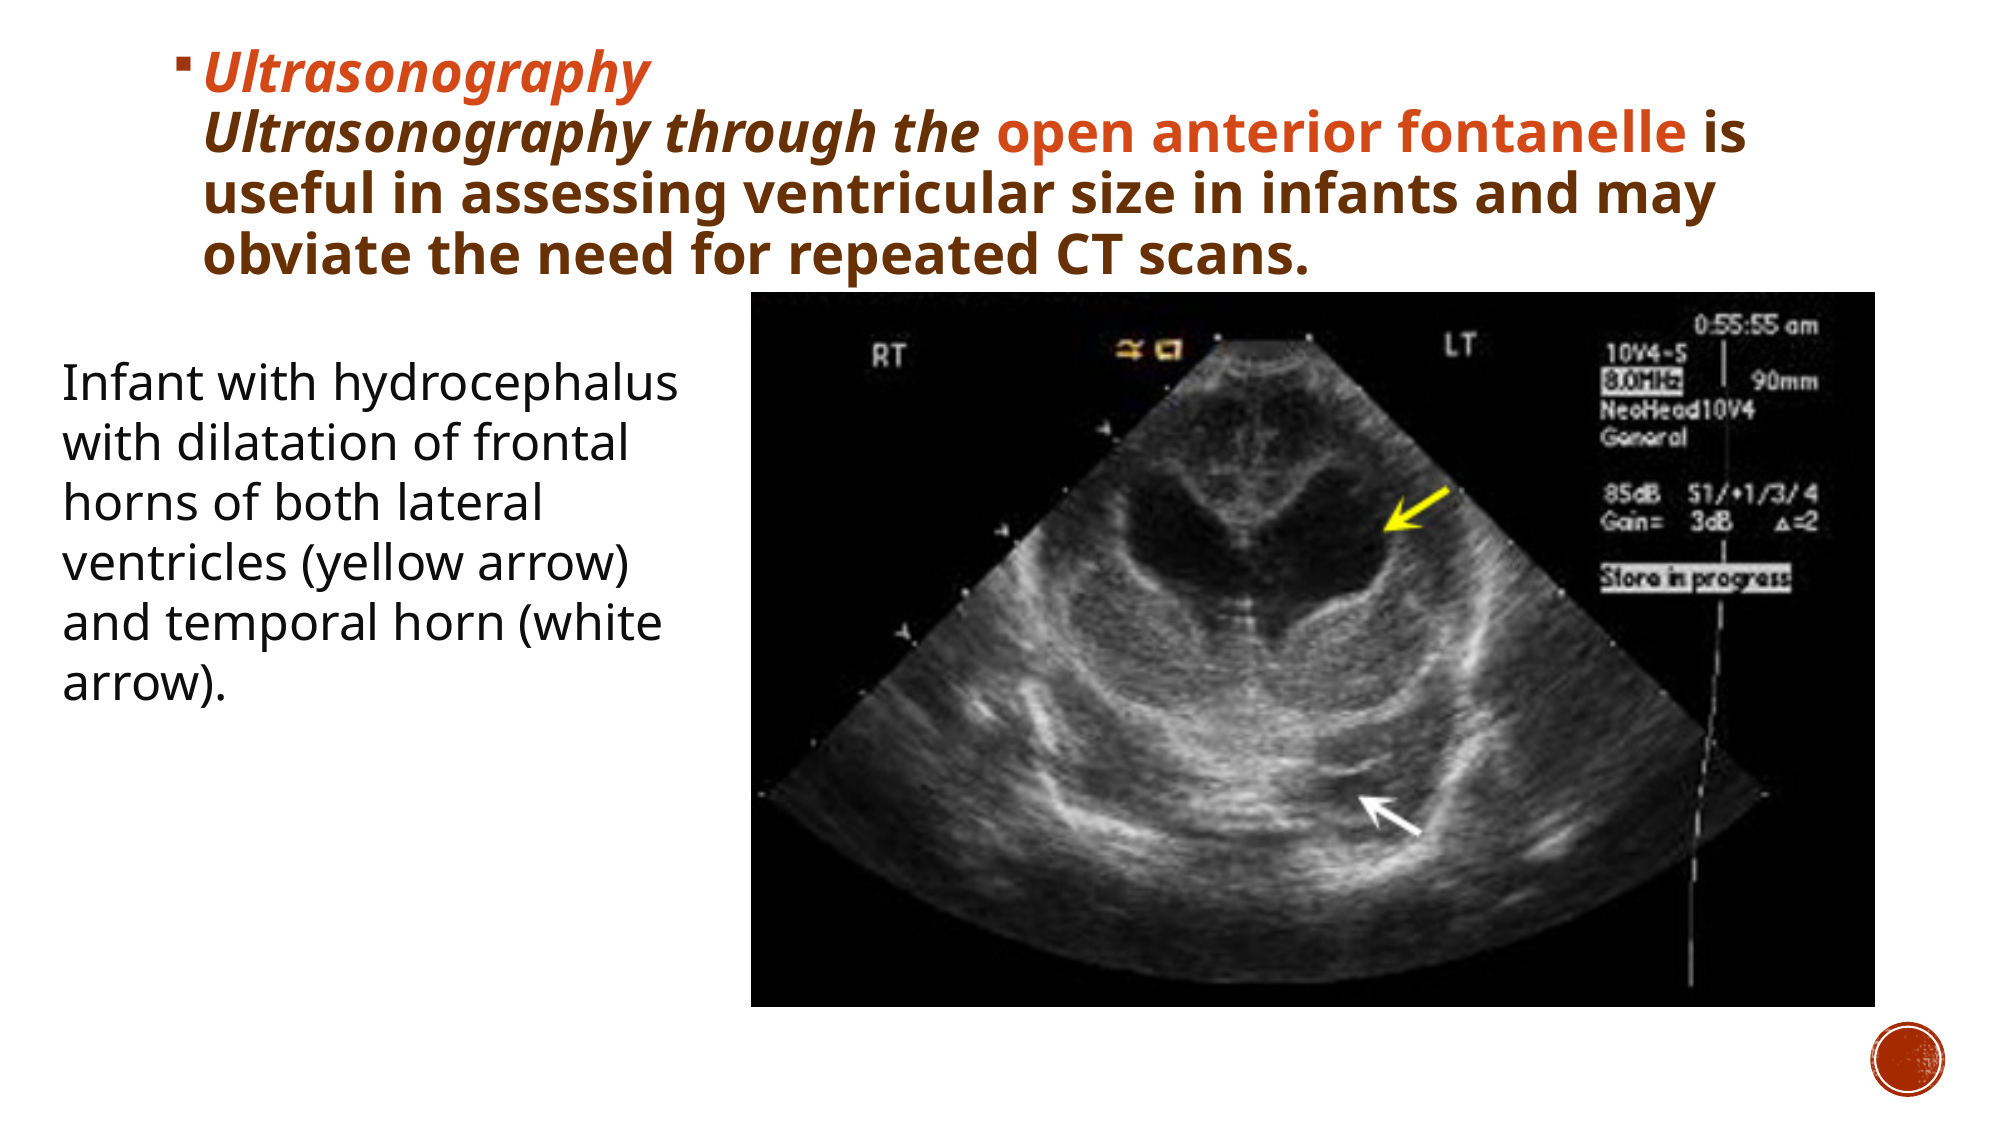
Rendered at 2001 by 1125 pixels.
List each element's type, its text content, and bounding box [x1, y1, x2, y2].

list Ultrasonography Ultrasonography through the open anterior fontanelle is useful in assessing ventricular size in infants and may obviate the need for repeated CT scans. [157, 36, 1856, 305]
text_box Infant with hydrocephalus with dilatation of frontal horns of both lateral ventricles (yellow arrow) and temporal horn (white arrow). [47, 343, 725, 831]
picture [751, 292, 1875, 1007]
